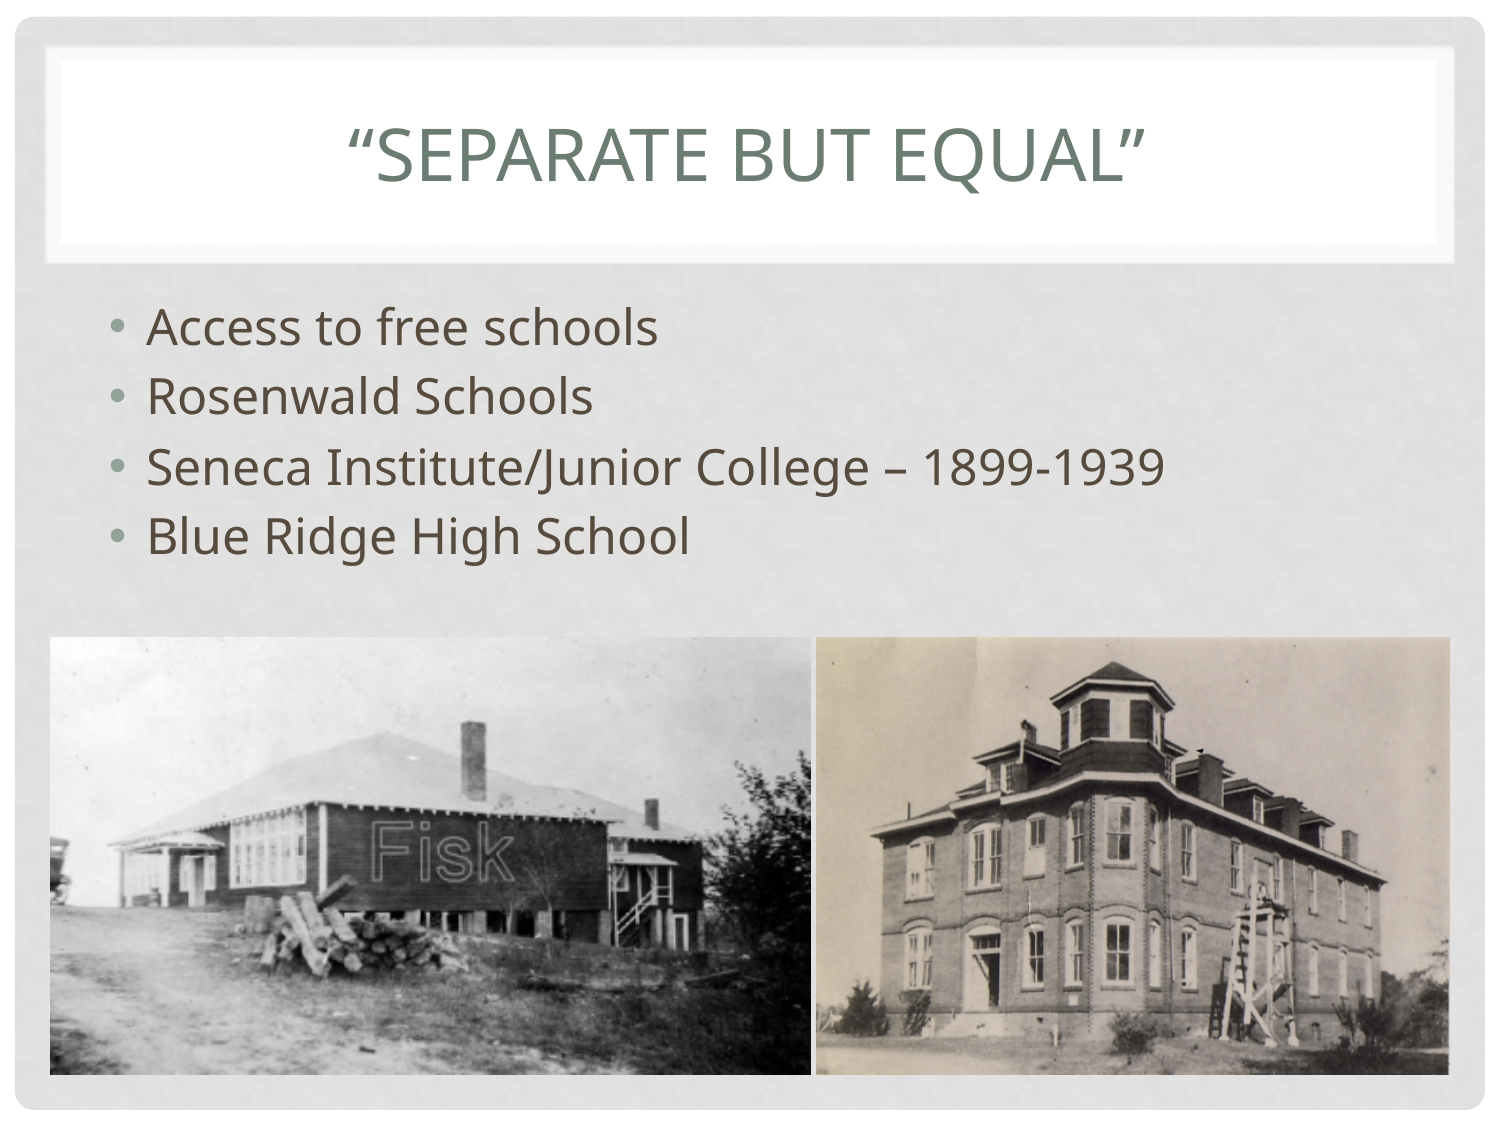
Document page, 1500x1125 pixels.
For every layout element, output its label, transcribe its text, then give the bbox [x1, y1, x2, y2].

list Access to free schools Rosenwald Schools Seneca Institute/Junior College – 1899-1939 Blue Ridge High School [75, 287, 1425, 1005]
picture [49, 637, 812, 1076]
picture [816, 637, 1451, 1076]
title “Separate but equal” [69, 66, 1425, 238]
